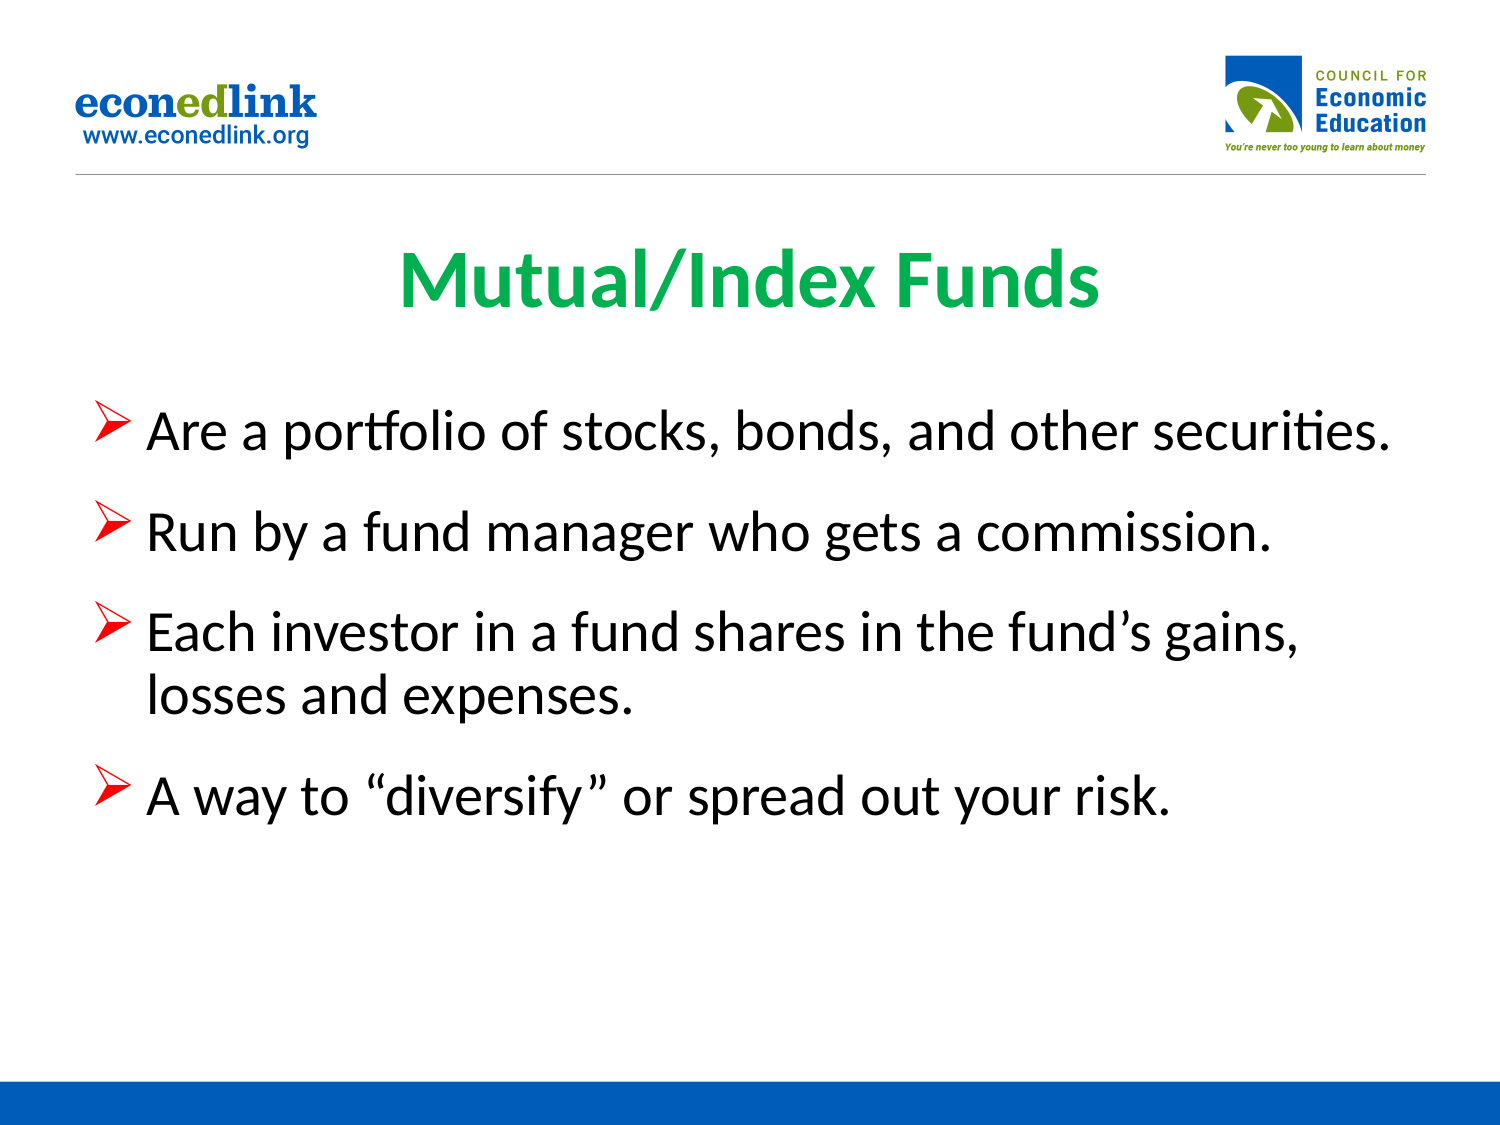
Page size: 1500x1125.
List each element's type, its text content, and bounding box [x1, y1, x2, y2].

title Mutual/Index Funds [74, 195, 1426, 334]
list Are a portfolio of stocks, bonds, and other securities. Run by a fund manager who gets a commission. Each investor in a fund shares in the fund’s gains, losses and expenses. A way to “diversify” or spread out your risk. [74, 392, 1426, 905]
picture [0, 0, 1500, 1125]
